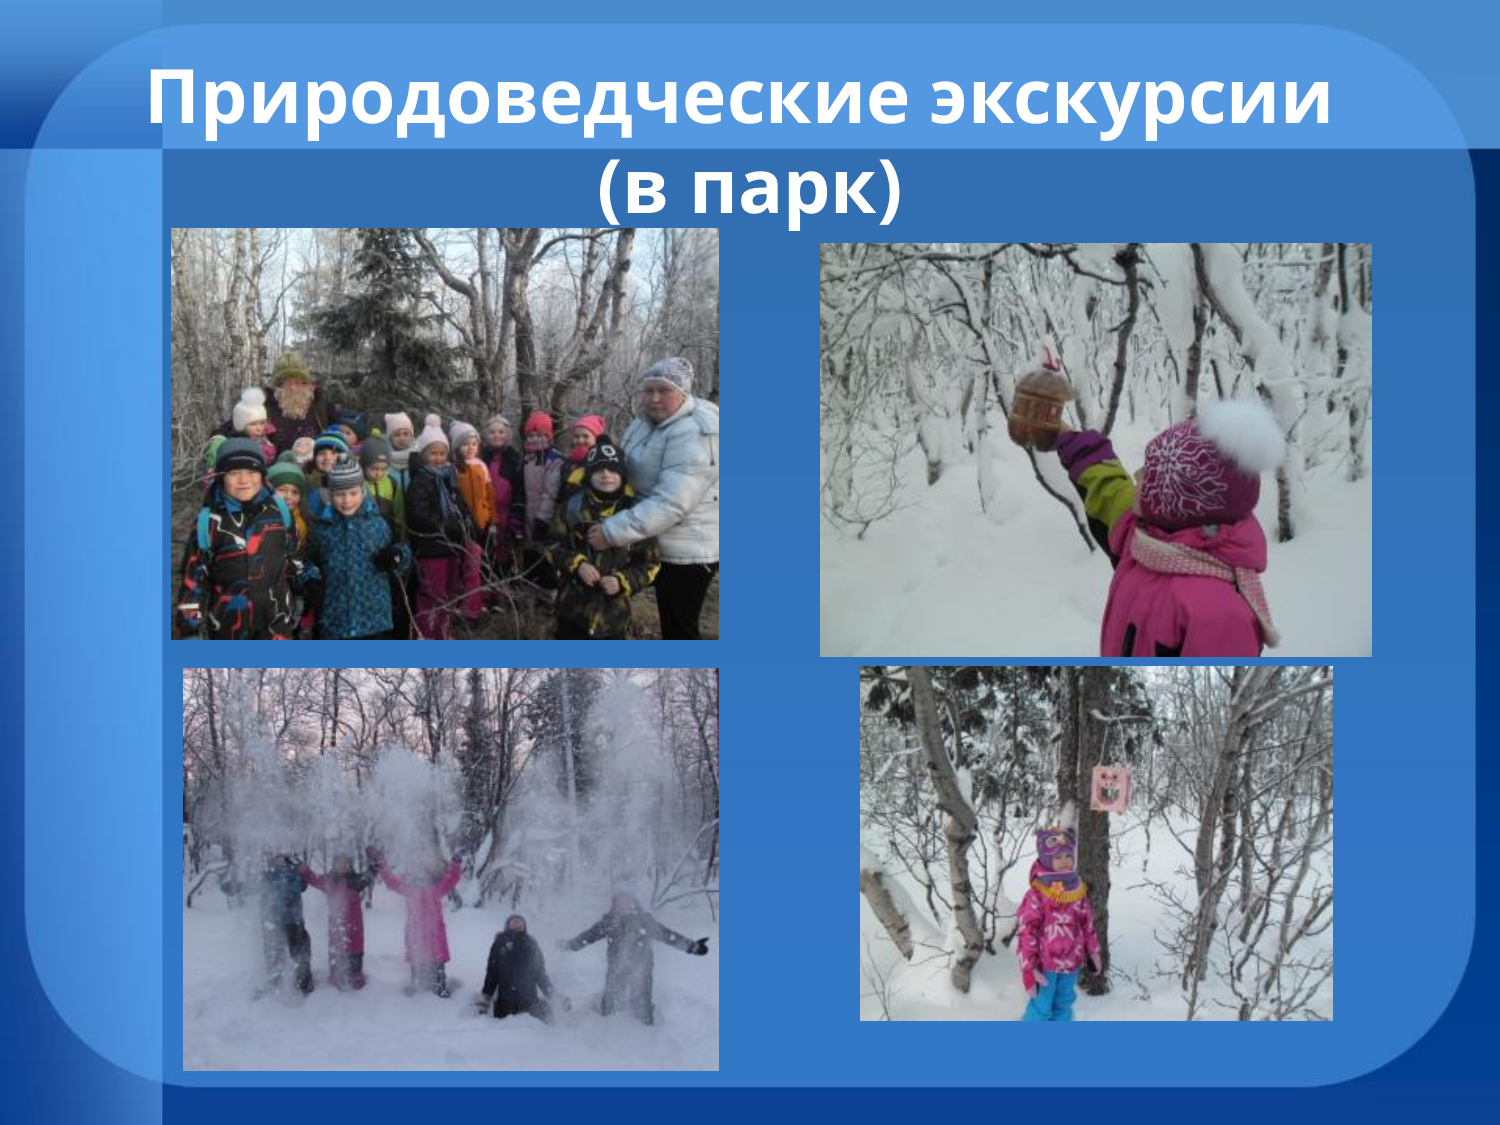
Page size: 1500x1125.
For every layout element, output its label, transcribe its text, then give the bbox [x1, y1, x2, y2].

title Природоведческие экскурсии (в парк) [74, 44, 1426, 233]
picture [0, 0, 1500, 1125]
